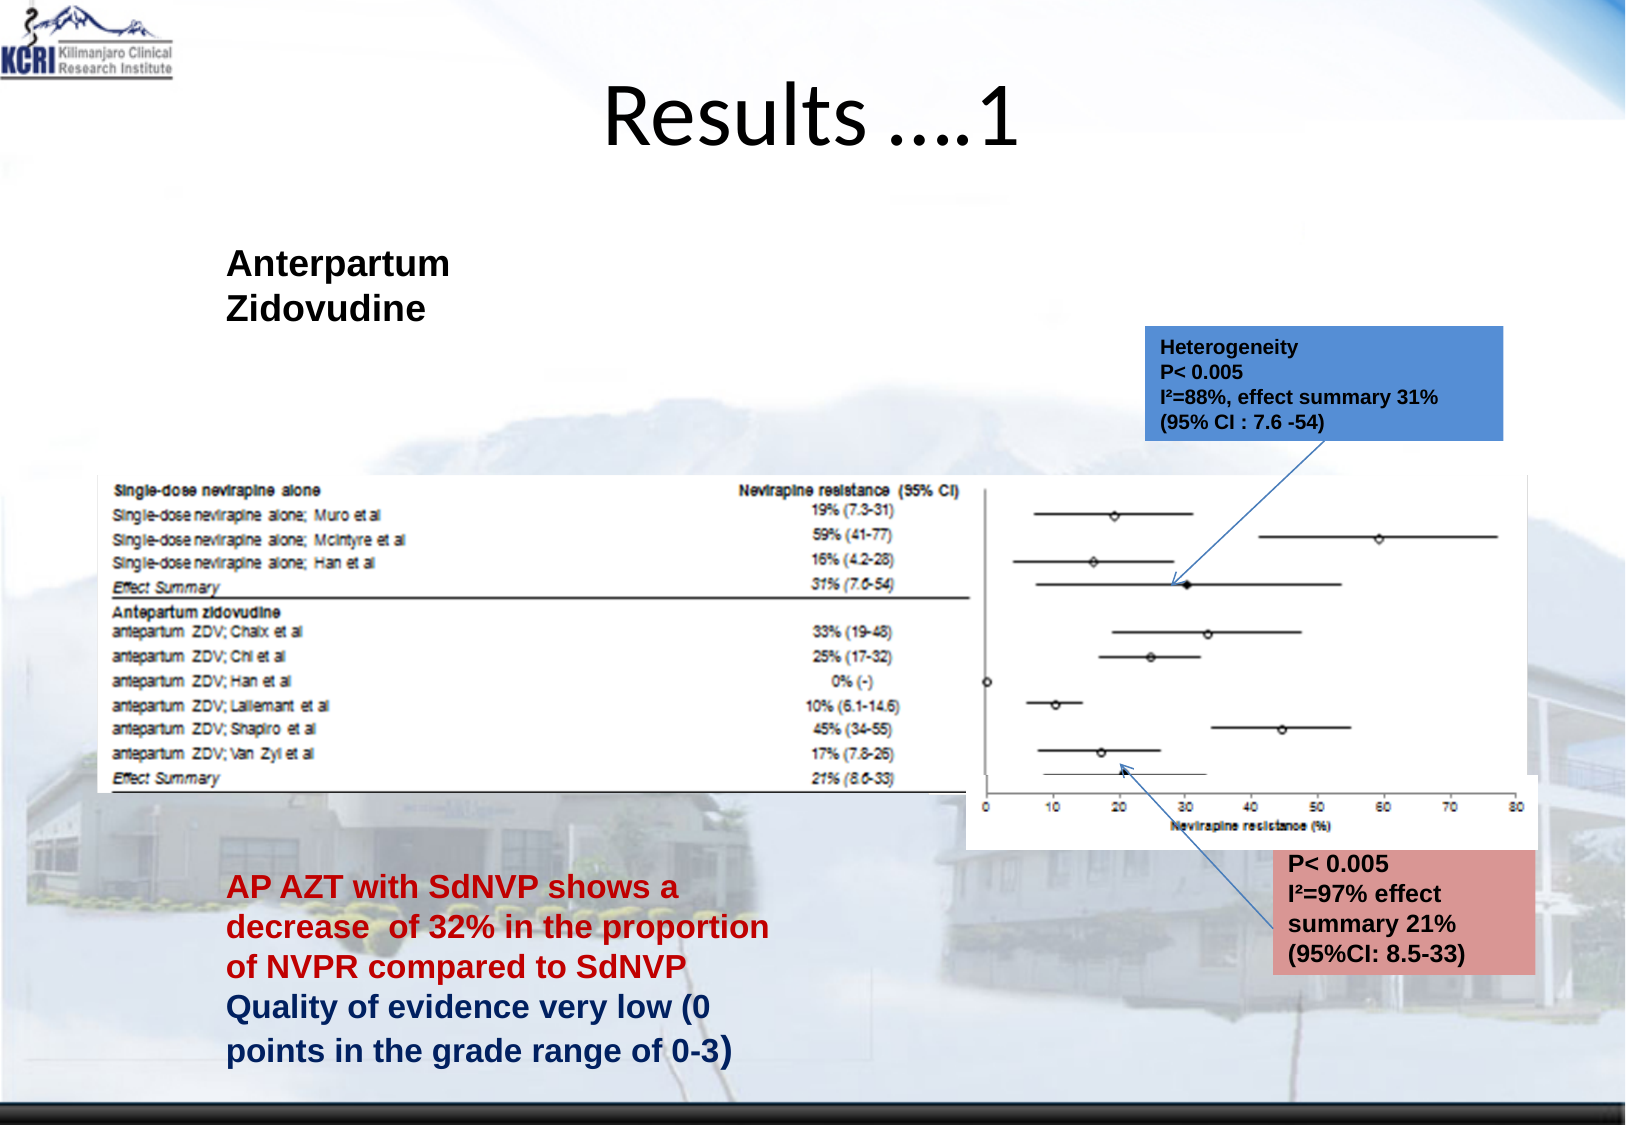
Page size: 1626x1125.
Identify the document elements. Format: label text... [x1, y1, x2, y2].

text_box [1170, 442, 1325, 587]
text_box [1119, 762, 1274, 929]
title Results ….1 [80, 44, 1544, 173]
text_box Anterpartum Zidovudine [211, 231, 685, 382]
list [96, 473, 1529, 794]
text_box Heterogeneity P< 0.005 I²=88%, effect summary 31% (95% CI : 7.6 -54) [1145, 326, 1504, 441]
picture [0, 0, 1626, 1125]
text_box Heterogeneity P< 0.005 I²=97% effect summary 21% (95%CI: 8.5-33) [1273, 858, 1536, 975]
text_box AP AZT with SdNVP shows a decrease of 32% in the proportion of NVPR compared to SdNVP Quality of evidence very low (0 points in the grade range of 0-3) [211, 857, 826, 1078]
